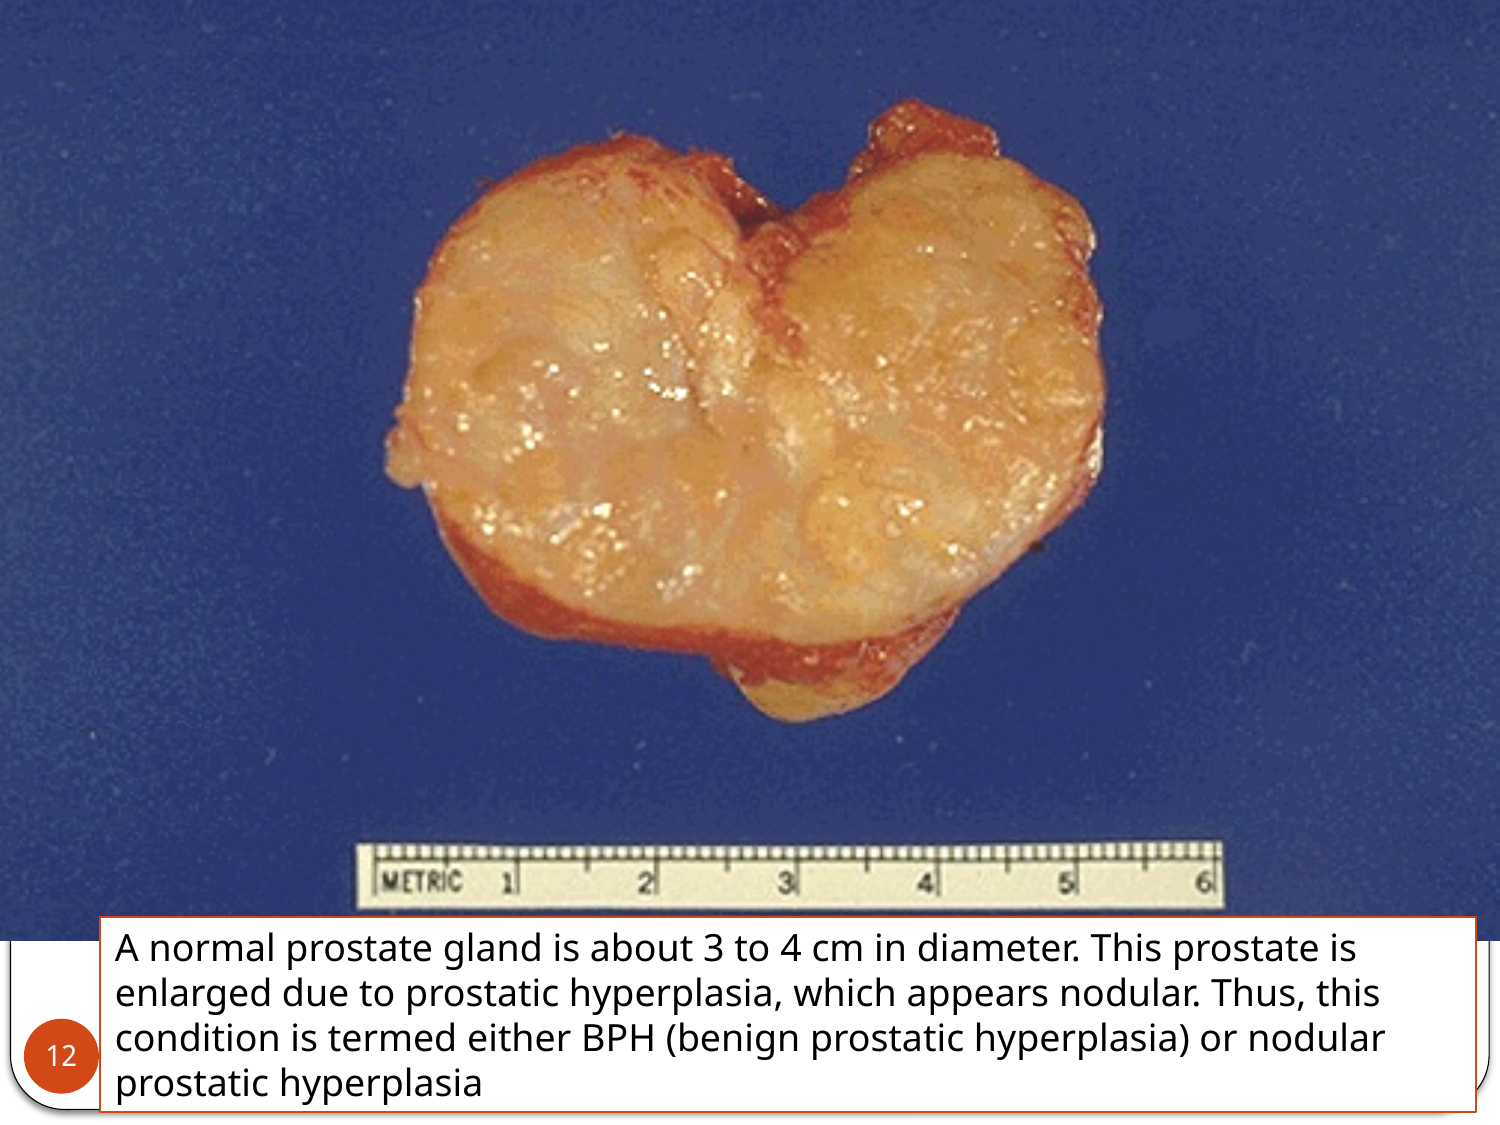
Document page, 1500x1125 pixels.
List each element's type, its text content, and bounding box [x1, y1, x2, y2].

slide_number 12 [23, 1018, 99, 1094]
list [0, 0, 1500, 941]
text_box A normal prostate gland is about 3 to 4 cm in diameter. This prostate is enlarged due to prostatic hyperplasia, which appears nodular. Thus, this condition is termed either BPH (benign prostatic hyperplasia) or nodular prostatic hyperplasia [99, 949, 1477, 1113]
